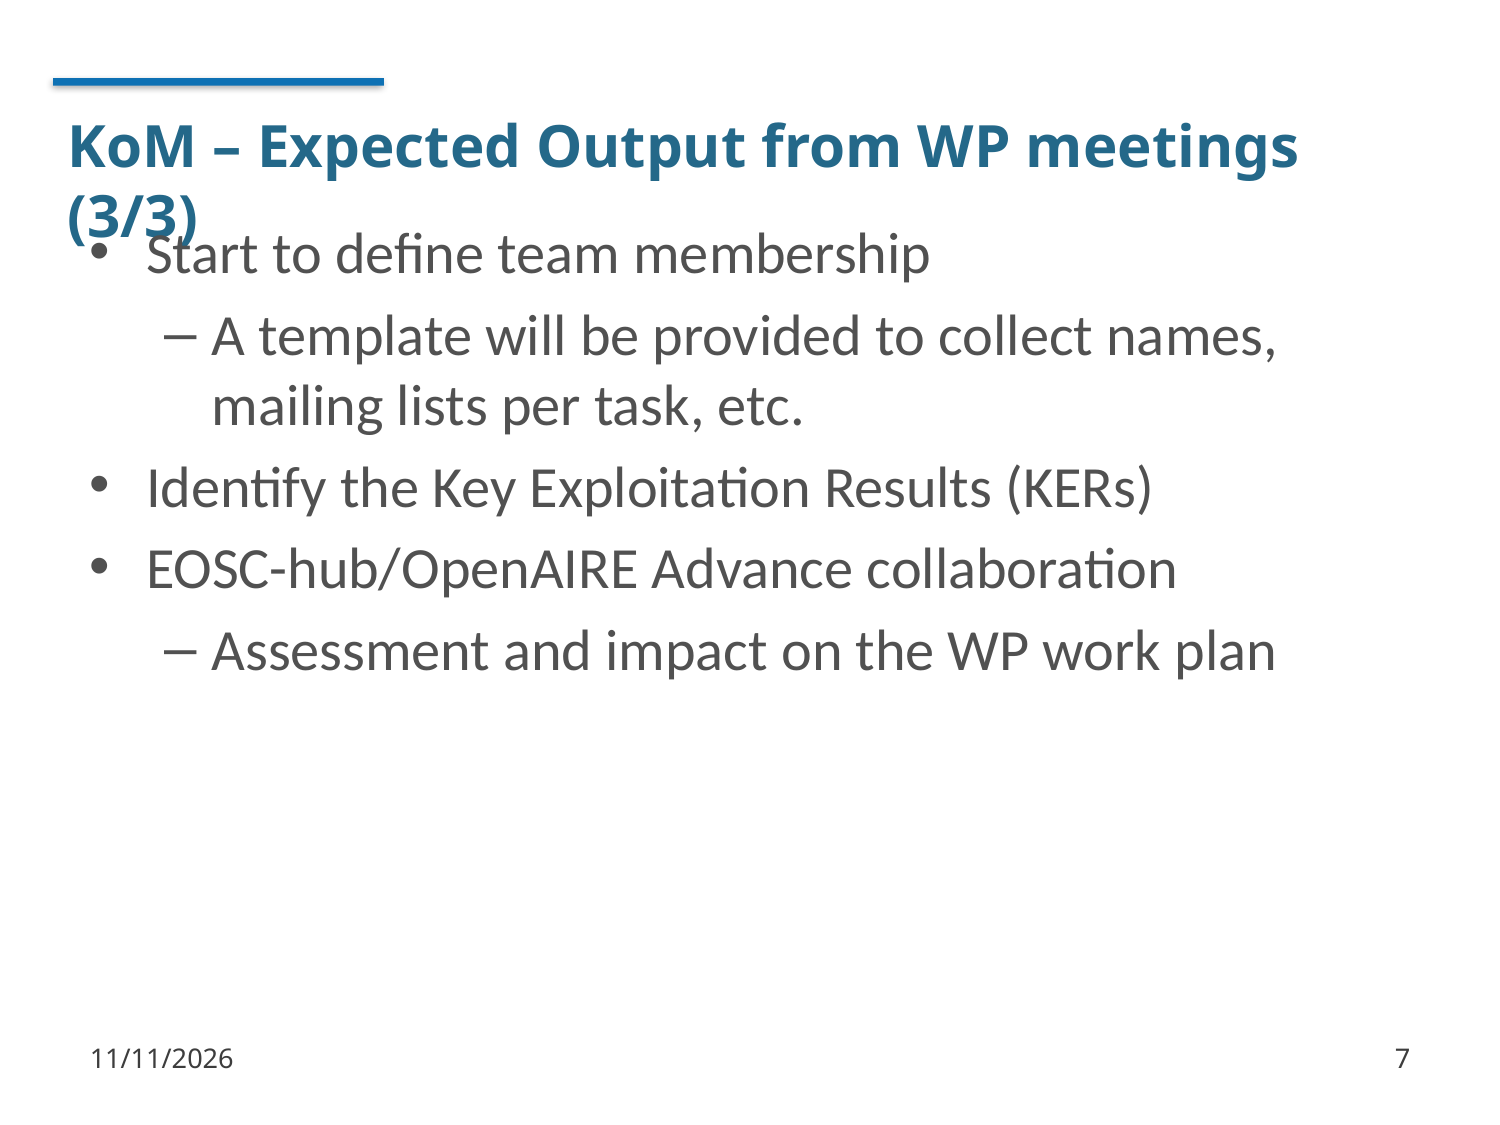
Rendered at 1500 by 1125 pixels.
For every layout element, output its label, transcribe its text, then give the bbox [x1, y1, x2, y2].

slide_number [75, 1034, 425, 1094]
slide_number 7 [1074, 1034, 1425, 1094]
title KoM – Expected Output from WP meetings (3/3) [53, 101, 1341, 197]
text_box Start to define team membership A template will be provided to collect names, mailing lists per task, etc. Identify the Key Exploitation Results (KERs) EOSC-hub/OpenAIRE Advance collaboration Assessment and impact on the WP work plan [74, 208, 1425, 951]
